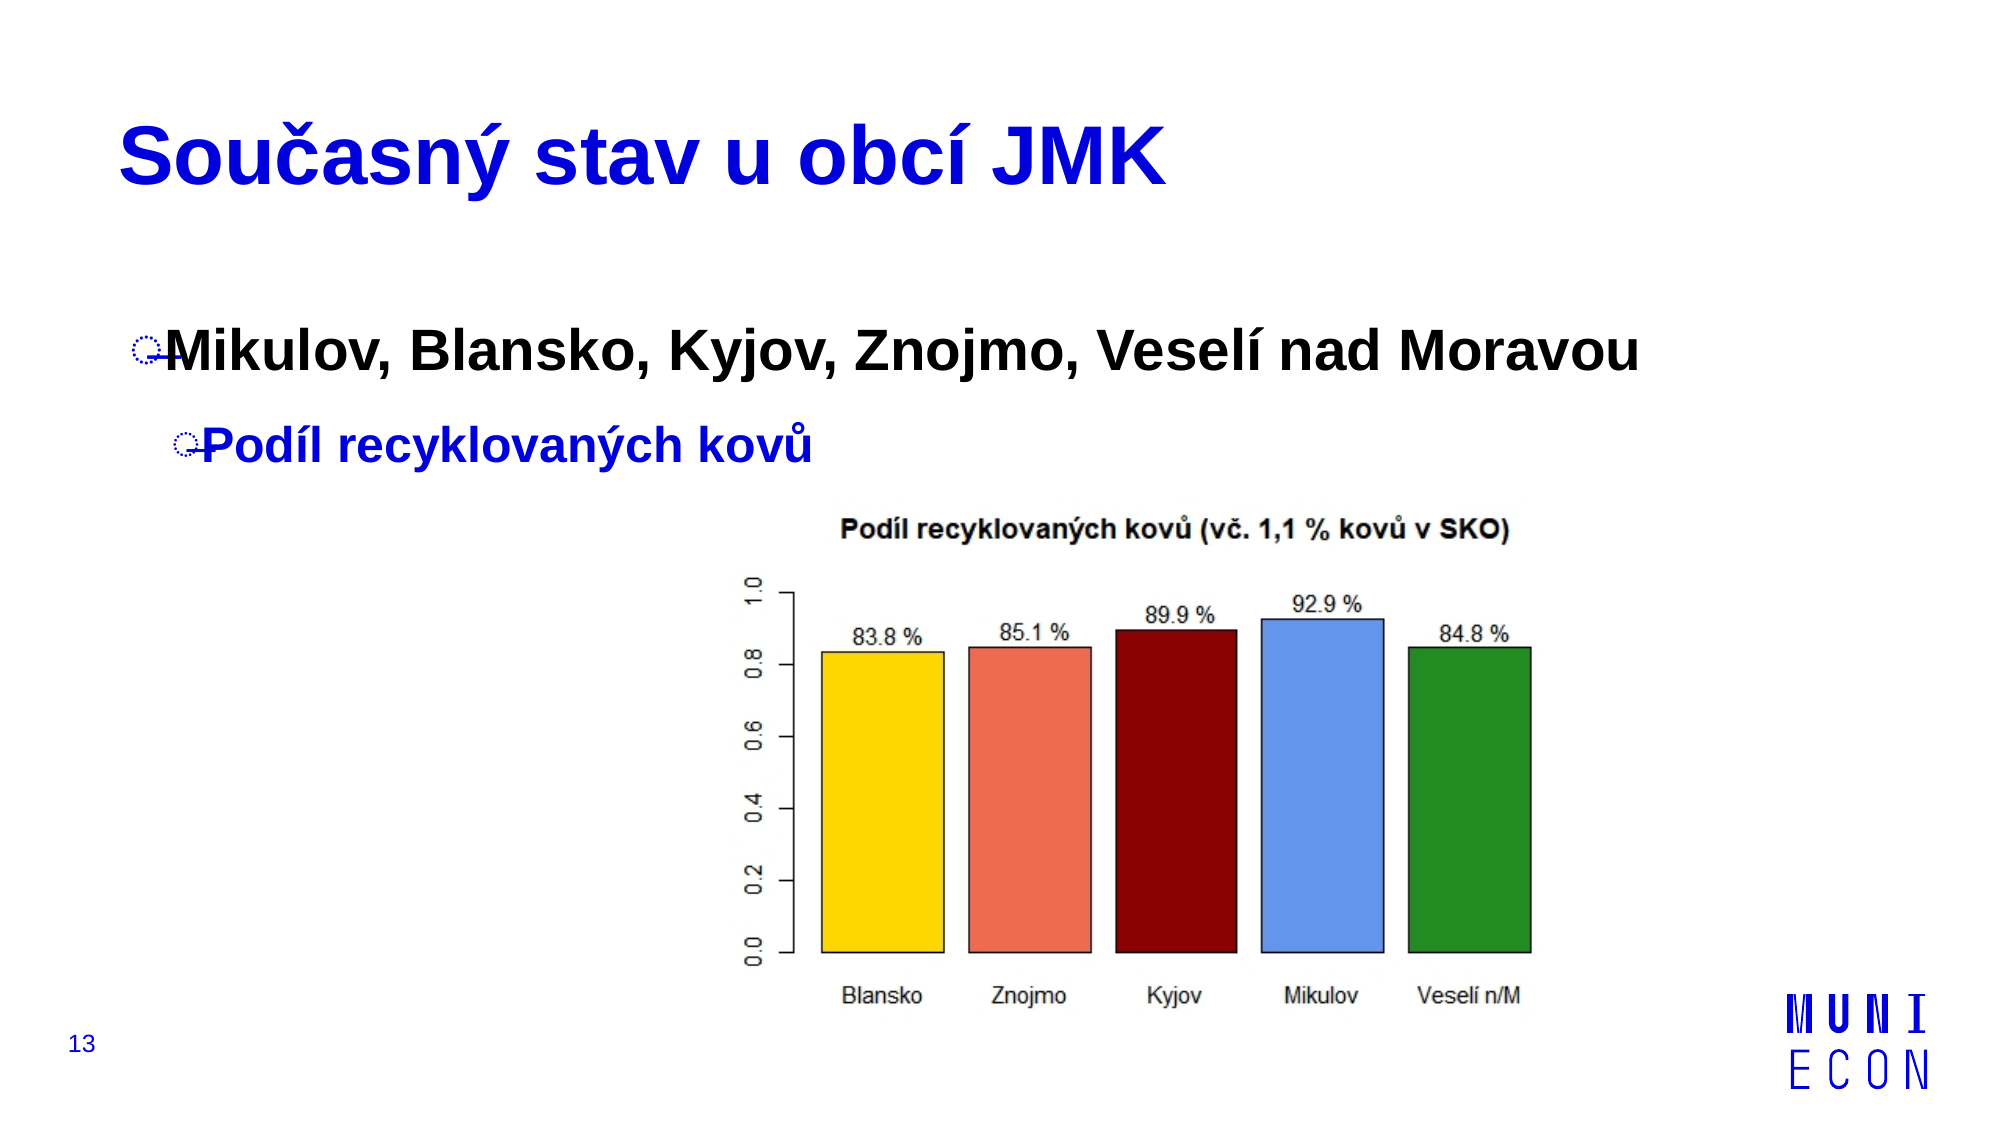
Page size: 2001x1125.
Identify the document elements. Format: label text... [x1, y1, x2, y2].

slide_number 13 [67, 1021, 110, 1063]
list Mikulov, Blansko, Kyjov, Znojmo, Veselí nad Moravou Podíl recyklovaných kovů [118, 277, 1883, 957]
picture [679, 470, 1618, 1096]
title Současný stav u obcí JMK [118, 118, 1883, 193]
